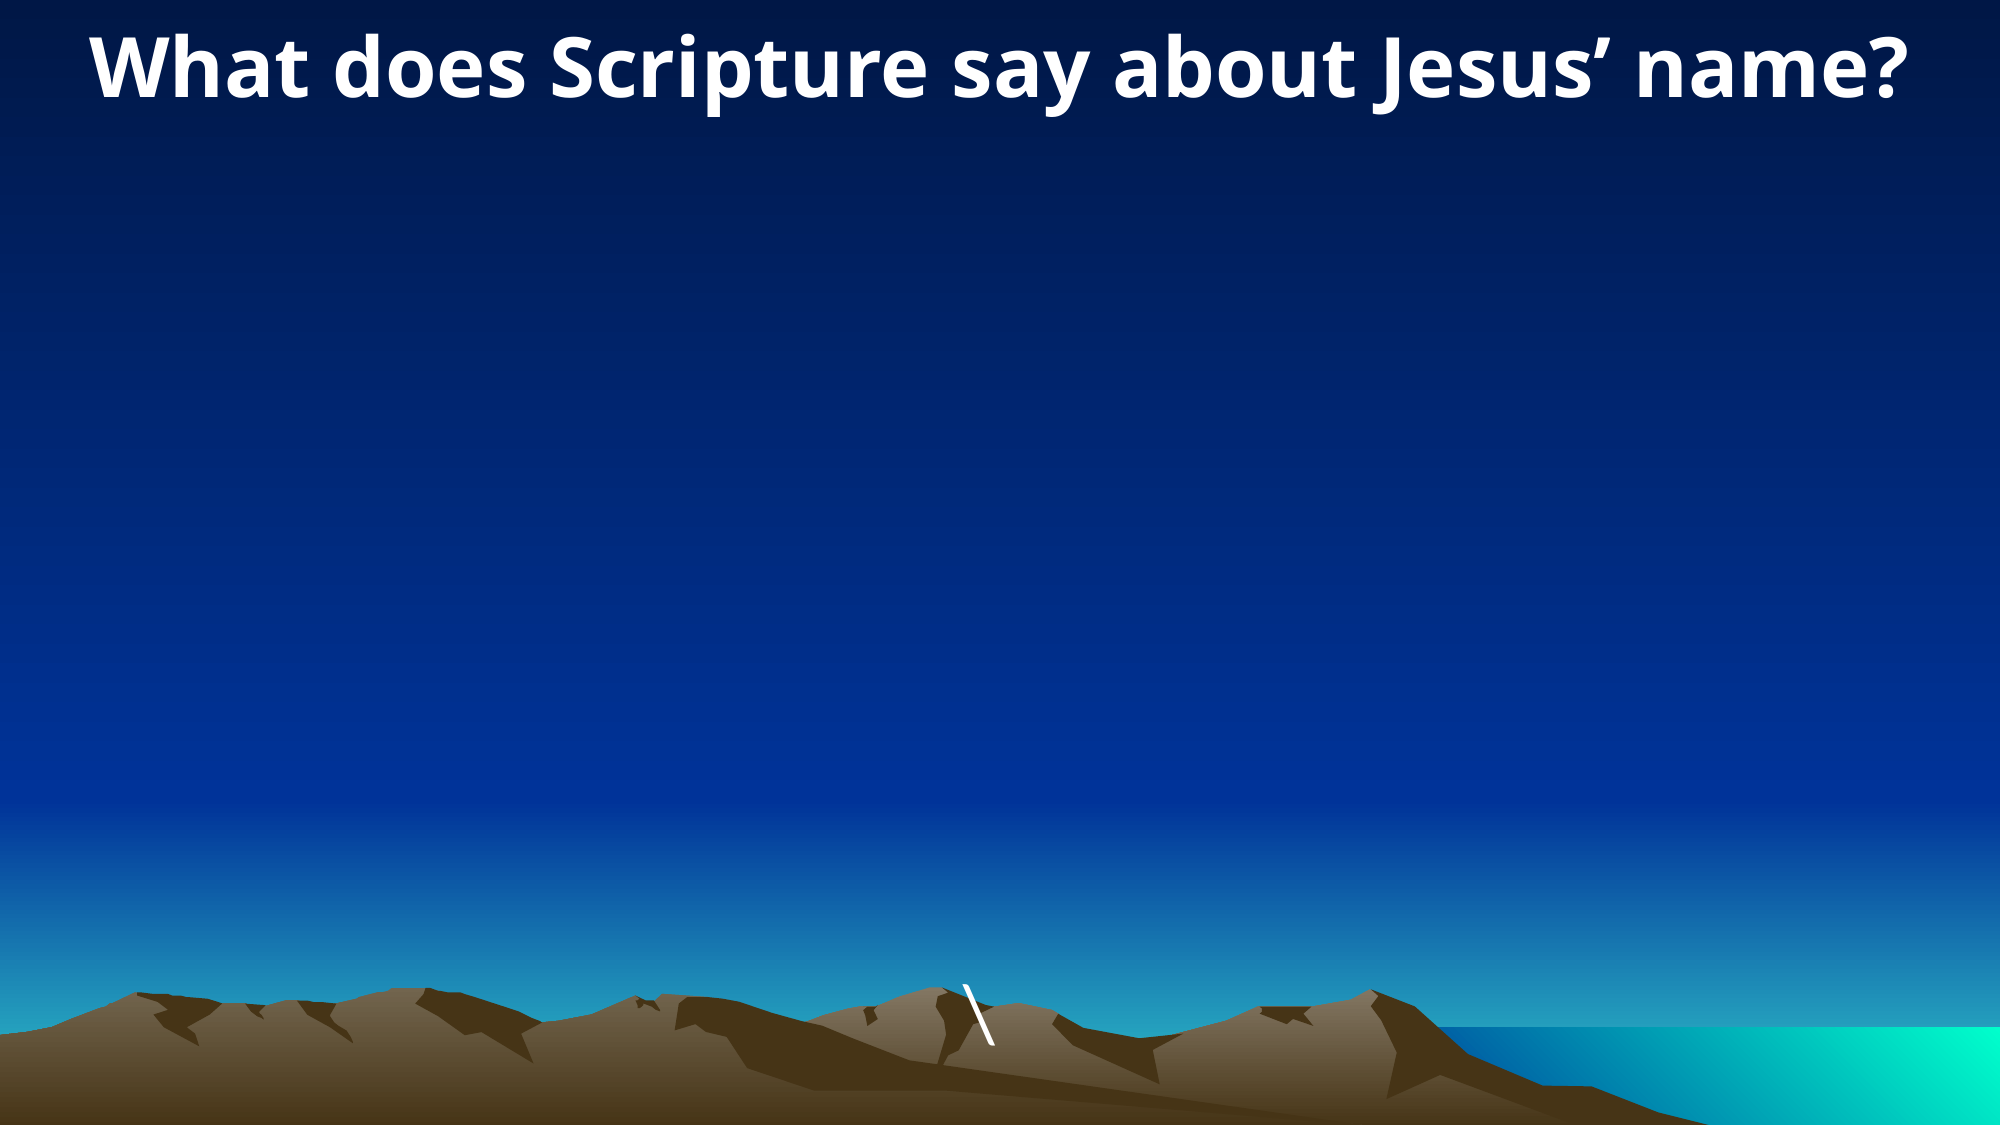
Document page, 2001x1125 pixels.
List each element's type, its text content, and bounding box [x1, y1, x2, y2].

text_box What does Scripture say about Jesus’ name? \ [0, 0, 2000, 900]
